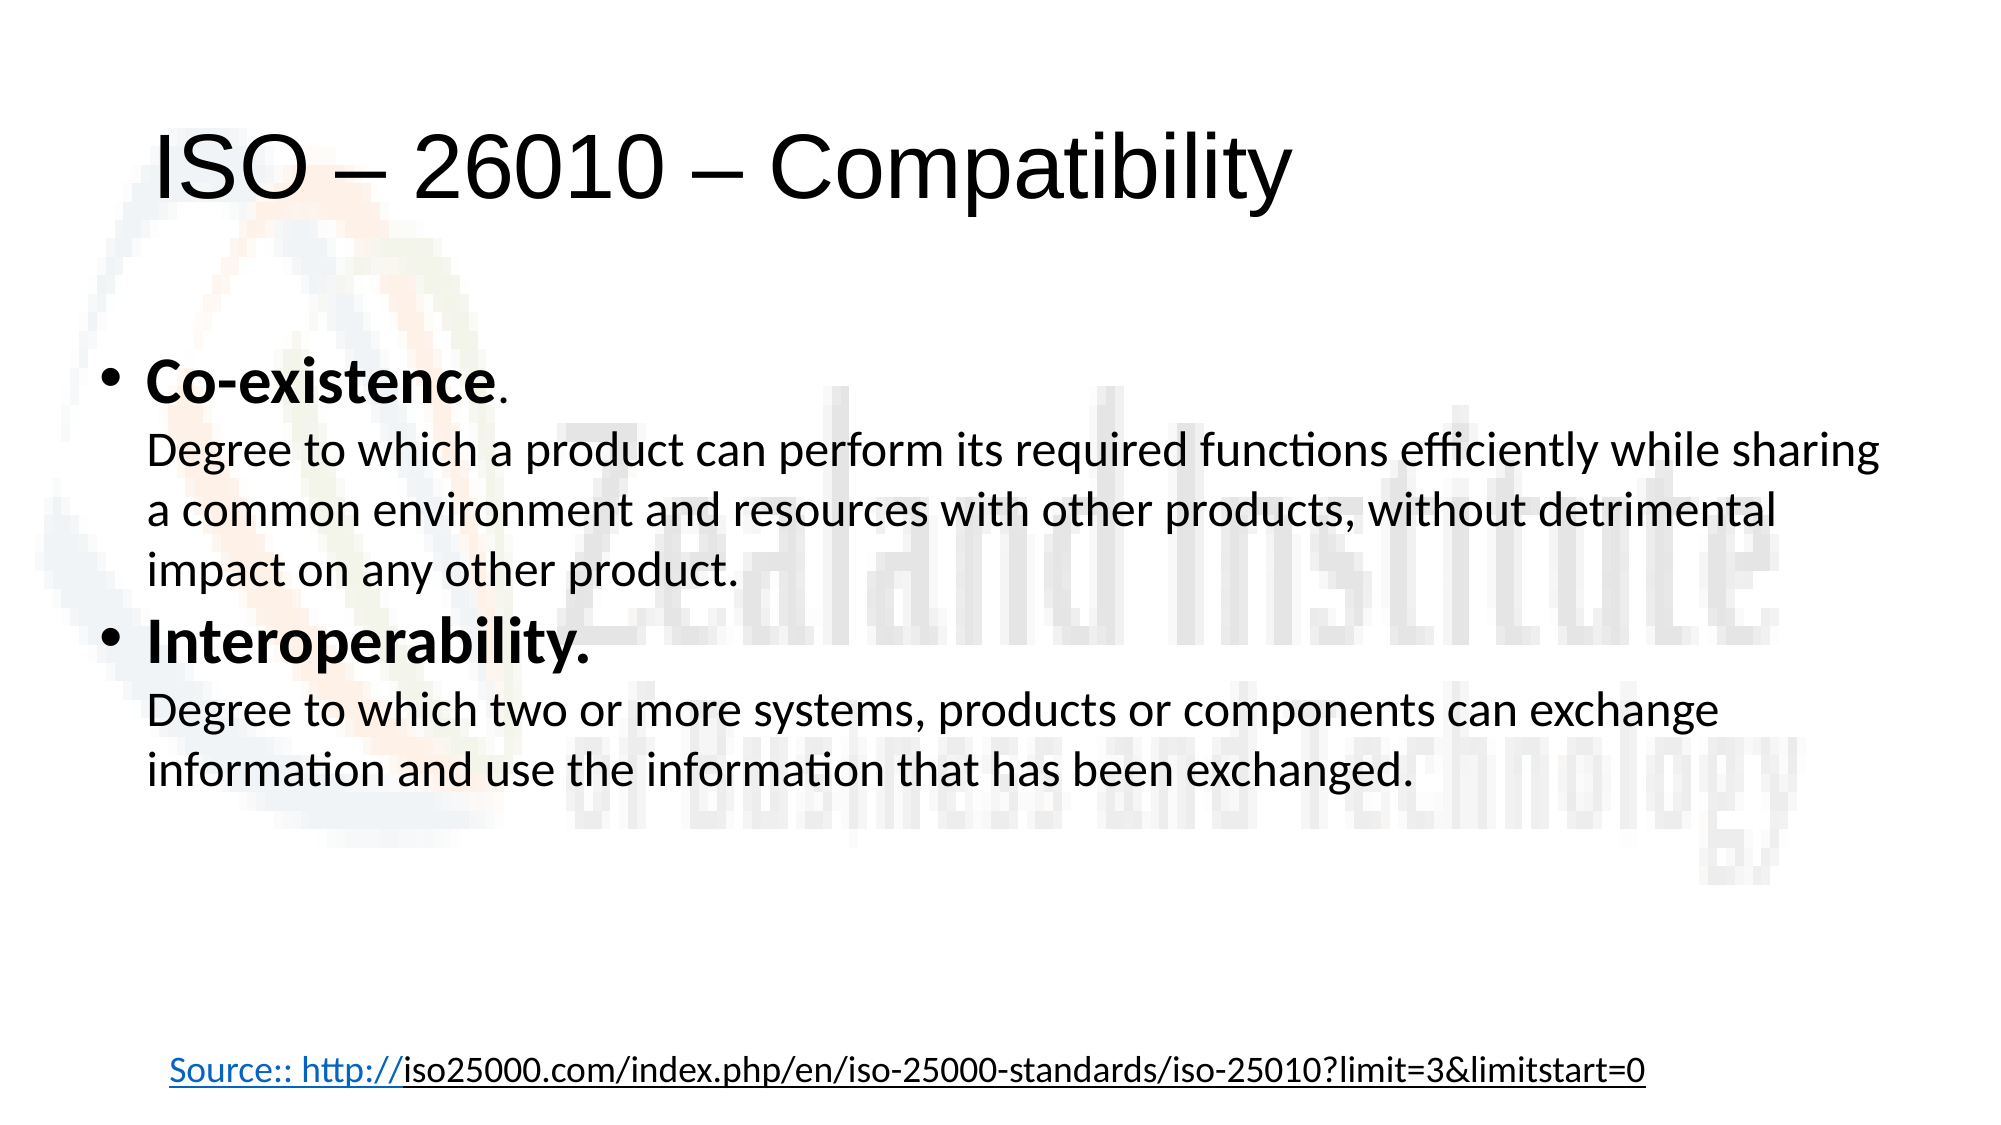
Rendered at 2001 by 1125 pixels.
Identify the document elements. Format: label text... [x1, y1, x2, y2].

text_box Source:: http://iso25000.com/index.php/en/iso-25000-standards/iso-25010?limit=3&limitstart=0 [154, 1037, 1670, 1098]
text_box Co-existence. Degree to which a product can perform its required functions efficiently while sharing a common environment and resources with other products, without detrimental impact on any other product. Interoperability. Degree to which two or more systems, products or components can exchange information and use the information that has been exchanged. [85, 329, 1921, 804]
title ISO – 26010 – Compatibility [137, 59, 1863, 278]
